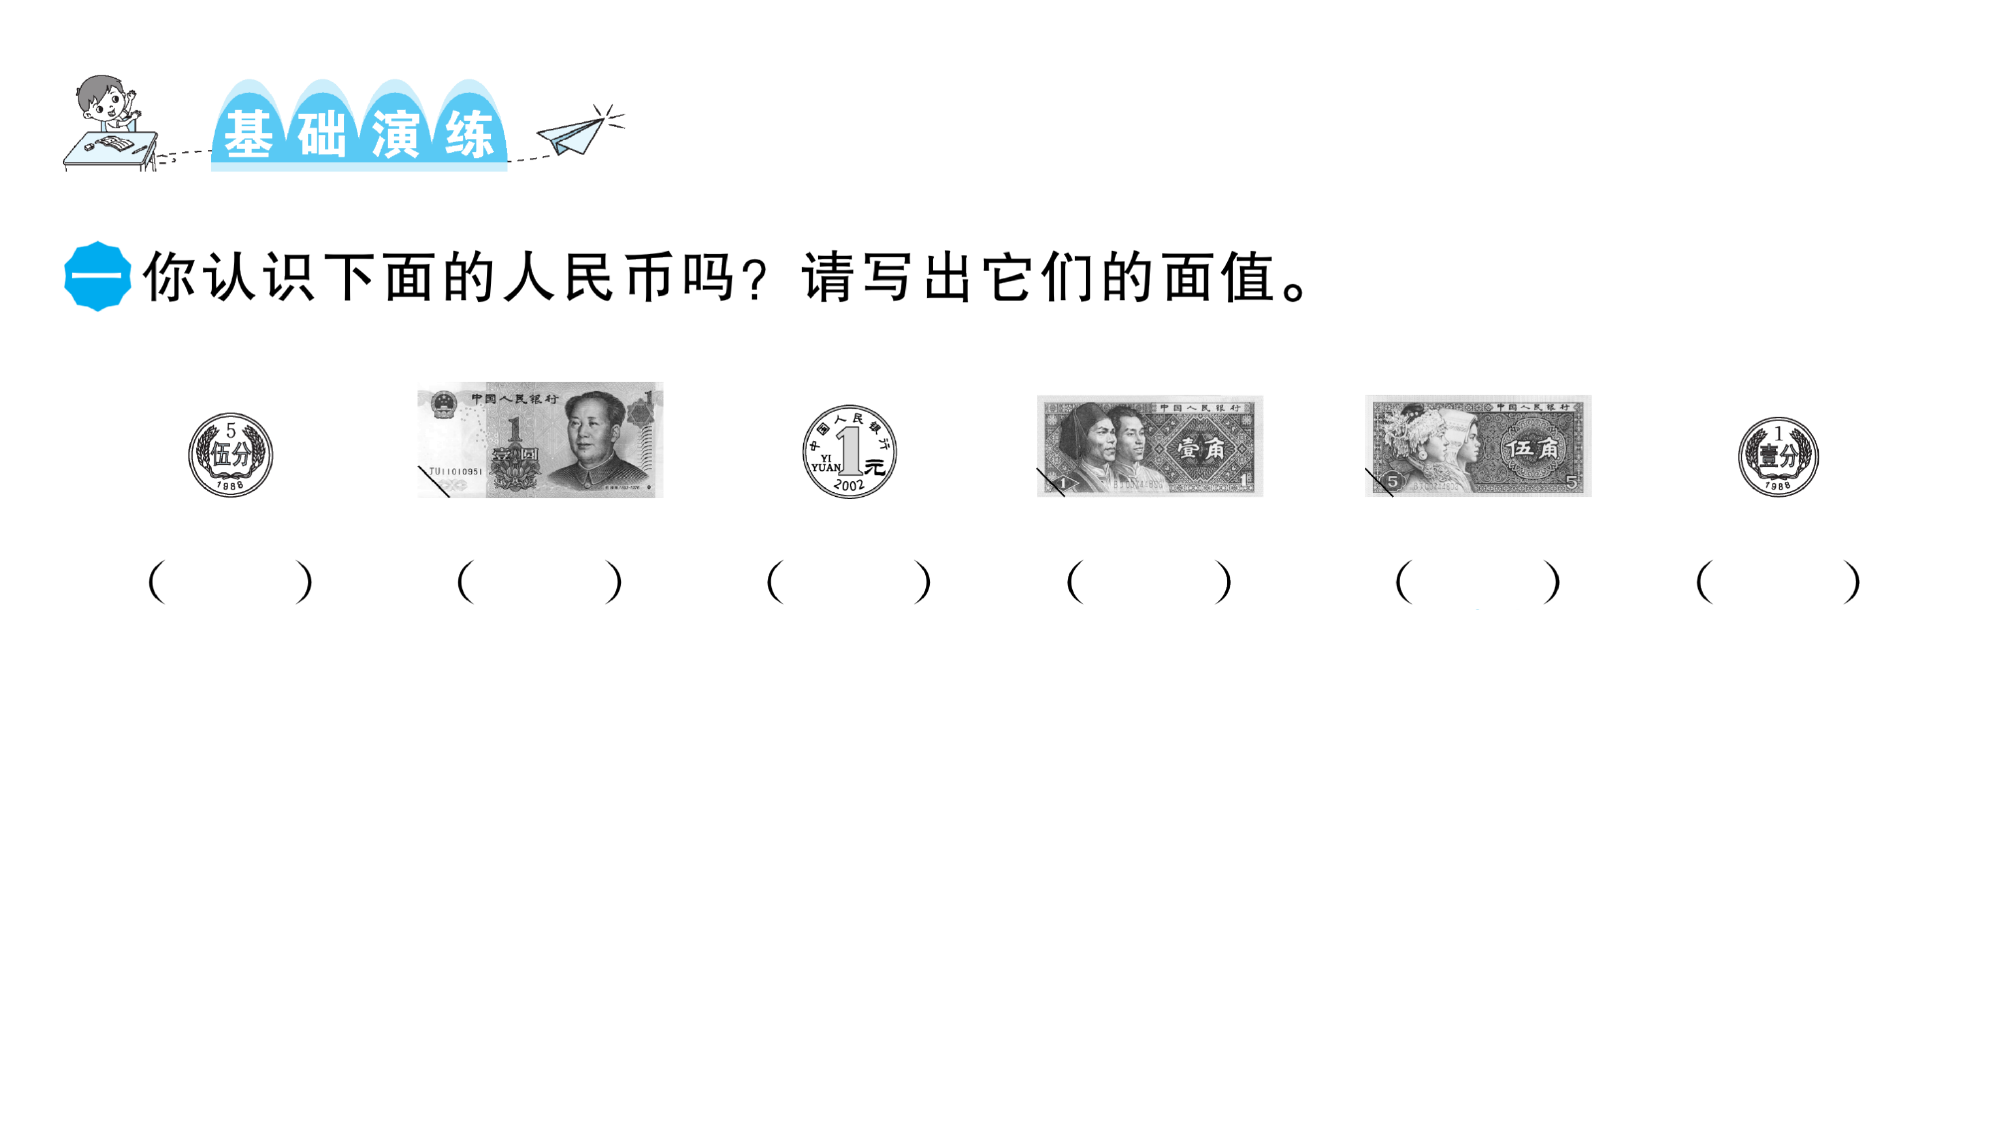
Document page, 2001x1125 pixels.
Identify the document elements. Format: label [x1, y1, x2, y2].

picture [58, 58, 1949, 652]
